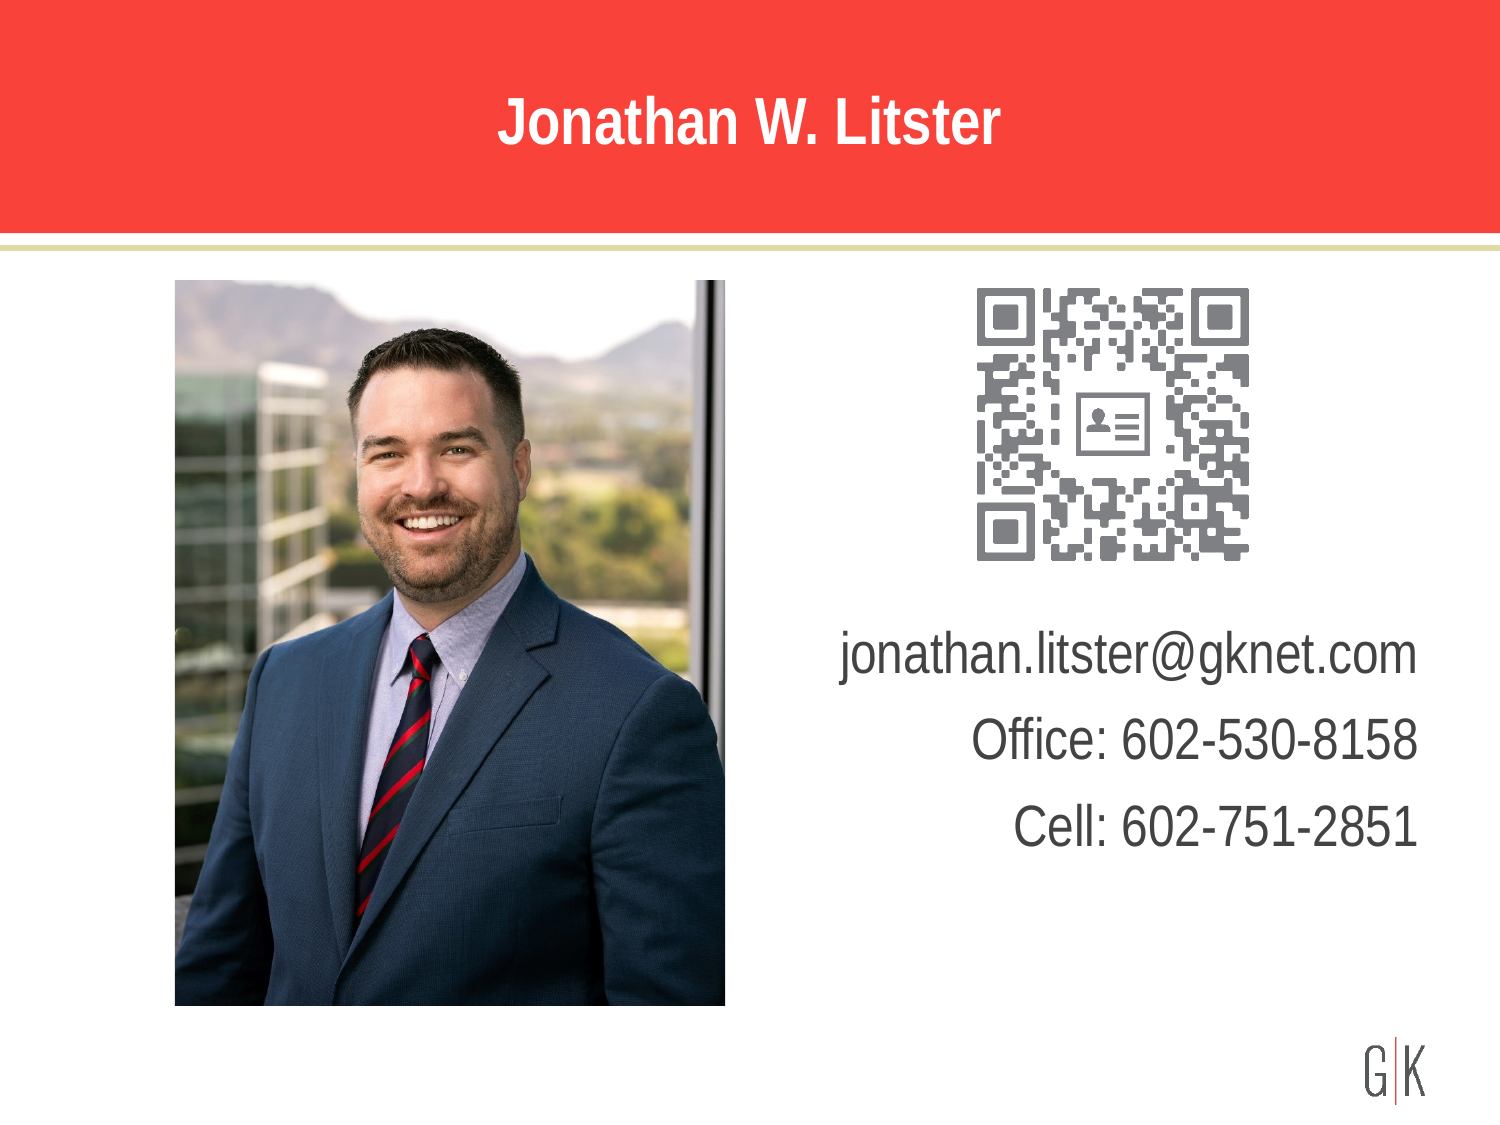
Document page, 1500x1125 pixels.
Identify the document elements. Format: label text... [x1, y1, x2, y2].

picture [174, 280, 726, 1006]
list jonathan.litster@gknet.com Office: 602-530-8158 Cell: 602-751-2851 [75, 262, 1425, 1005]
title Jonathan W. Litster [75, 24, 1425, 212]
picture [1365, 1037, 1425, 1105]
picture [949, 261, 1276, 587]
